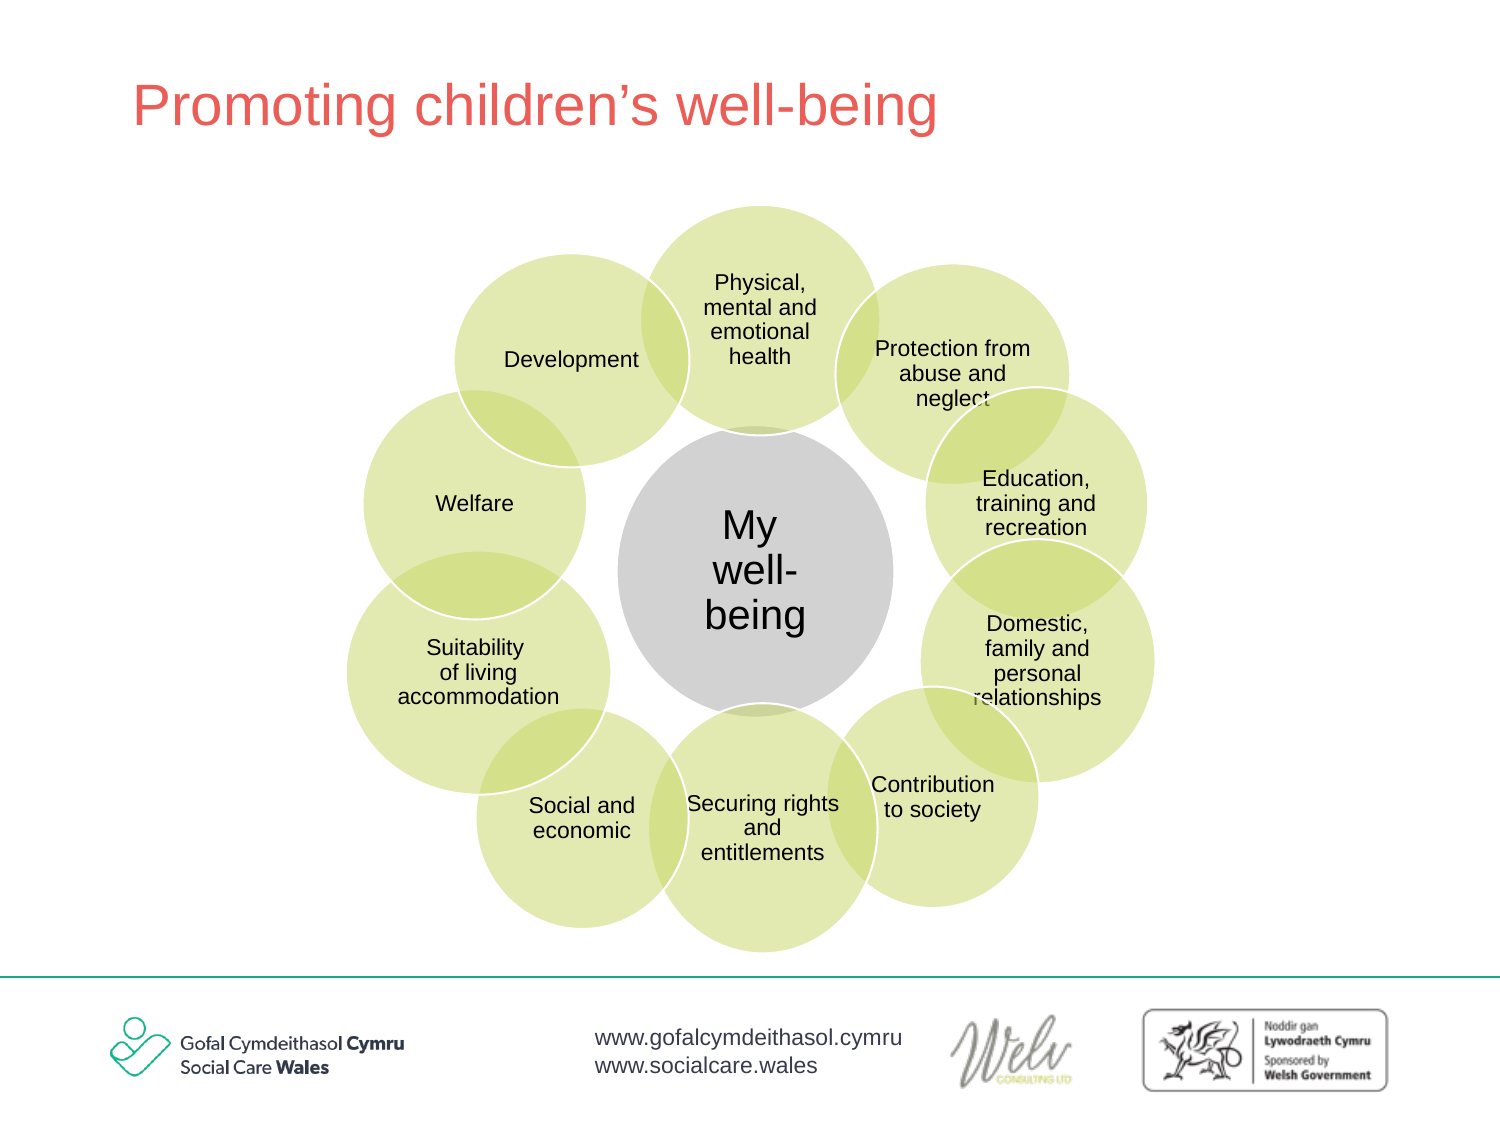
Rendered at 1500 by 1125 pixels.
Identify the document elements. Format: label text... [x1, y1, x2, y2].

title Promoting children’s well-being [117, 67, 1388, 219]
picture [950, 1014, 1073, 1089]
picture [1137, 995, 1395, 1106]
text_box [61, 219, 1439, 933]
